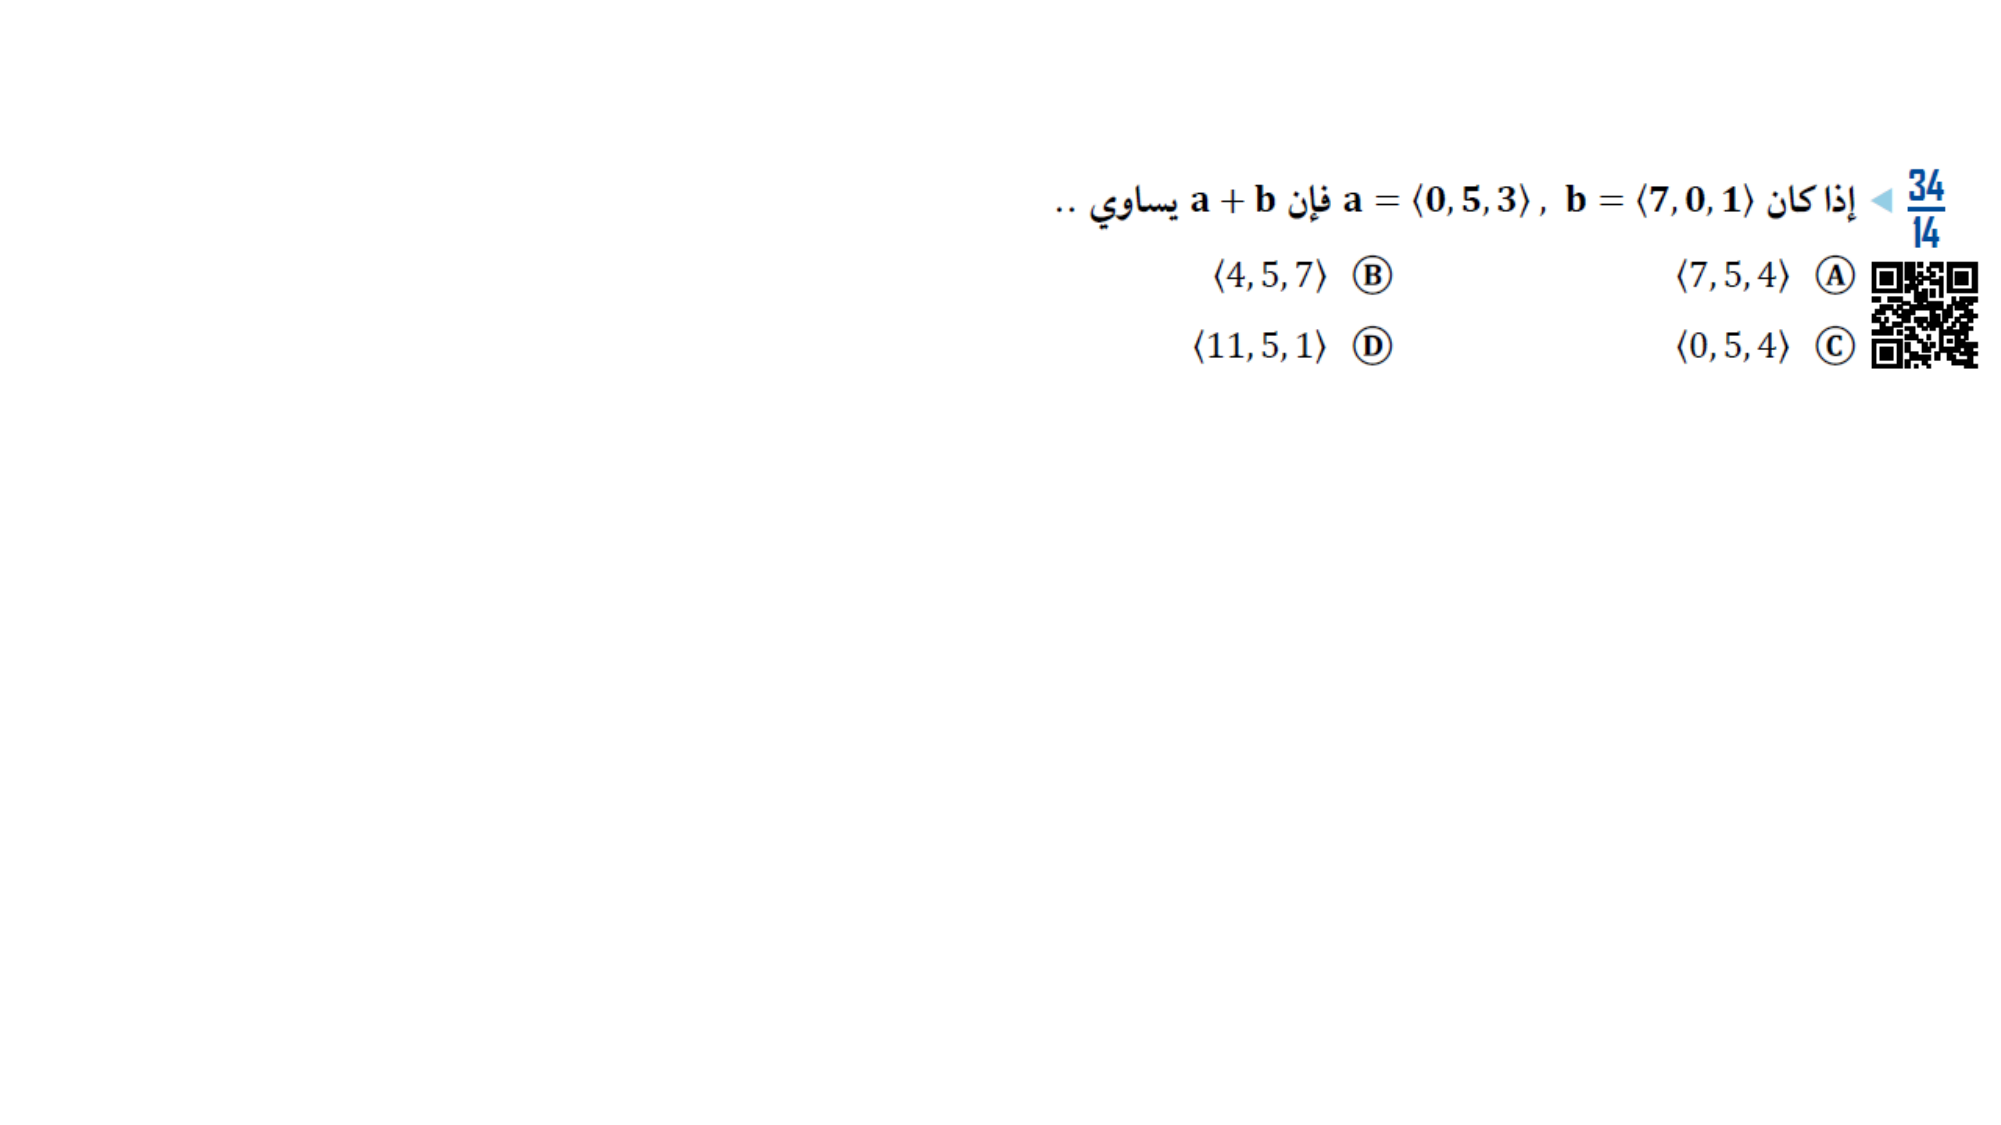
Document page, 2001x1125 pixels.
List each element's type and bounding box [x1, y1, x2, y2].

picture [1048, 160, 1983, 383]
